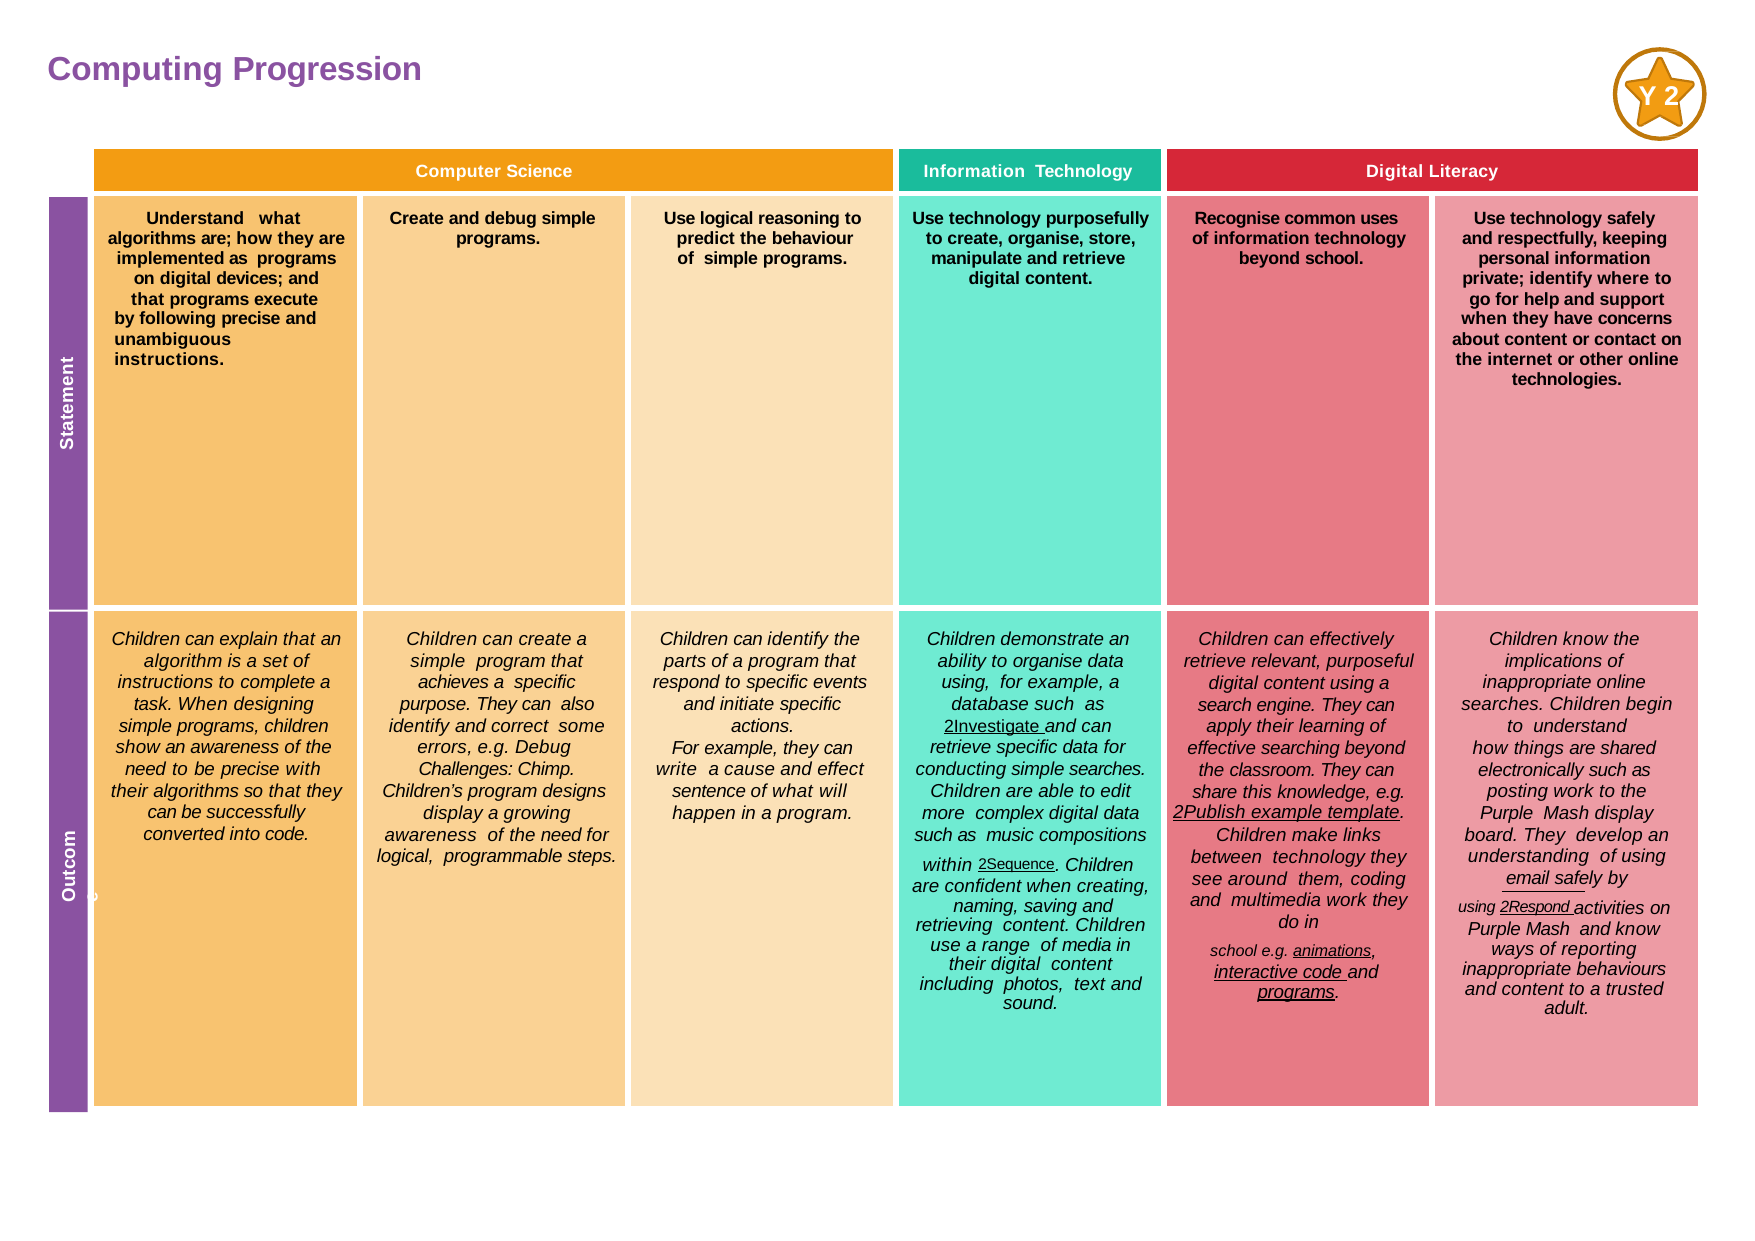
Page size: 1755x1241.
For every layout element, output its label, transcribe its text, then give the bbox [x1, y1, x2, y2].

table_cell Use technology safely and respectfully, keeping personal information private; identify where to go for help and support when they have concerns about content or contact on the internet or other online technologies. [1435, 196, 1698, 605]
table_cell Create and debug simple programs. [363, 196, 625, 605]
table_cell Children know the implications of inappropriate online searches. Children begin to understand how things are shared electronically such as posting work to the Purple Mash display board. They develop an understanding of using email safely by using 2Respond activities on Purple Mash and know ways of reporting inappropriate behaviours and content to a trusted adult. [1435, 611, 1698, 1106]
text_box Computing Progression [45, 45, 490, 128]
table_cell Children can identify the parts of a program that respond to specific events and initiate specific actions. For example, they can write a cause and effect sentence of what will happen in a program. [631, 611, 893, 1106]
table_cell Use logical reasoning to predict the behaviour of simple programs. [631, 196, 893, 605]
table_header Information Technology [899, 149, 1161, 191]
table_cell Children can effectively retrieve relevant, purposeful digital content using a search engine. They can apply their learning of effective searching beyond the classroom. They can share this knowledge, e.g. 2Publish example template. Children make links between technology they see around them, coding and multimedia work they do in school e.g. animations, interactive code and programs. [1167, 611, 1429, 1106]
table_cell Children can explain that an algorithm is a set of instructions to complete a task. When designing simple programs, children show an awareness of the need to be precise with their algorithms so that they can be successfully converted into code. [94, 611, 357, 1106]
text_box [1612, 46, 1707, 142]
text_box [49, 611, 88, 1113]
table_cell Use technology purposefully to create, organise, store, manipulate and retrieve digital content. [899, 196, 1161, 605]
table_cell Children demonstrate an ability to organise data using, for example, a database such as 2Investigate and can retrieve specific data for conducting simple searches. Children are able to edit more complex digital data such as music compositions within 2Sequence. Children are confident when creating, naming, saving and retrieving content. Children use a range of media in their digital content including photos, text and sound. [899, 611, 1161, 1106]
table_cell Understand what algorithms are; how they are implemented as programs on digital devices; and that programs execute by following precise and unambiguous instructions. [94, 196, 357, 605]
table_cell Recognise common uses of information technology beyond school. [1167, 196, 1429, 605]
table_header Digital Literacy [1167, 149, 1698, 191]
text_box [49, 197, 88, 610]
table_header Computer Science [94, 149, 893, 191]
text_box Outcome [56, 819, 87, 905]
text_box Statement [54, 354, 85, 453]
table_cell Children can create a simple program that achieves a specific purpose. They can also identify and correct some errors, e.g. Debug Challenges: Chimp. Children’s program designs display a growing awareness of the need for logical, programmable steps. [363, 611, 625, 1106]
